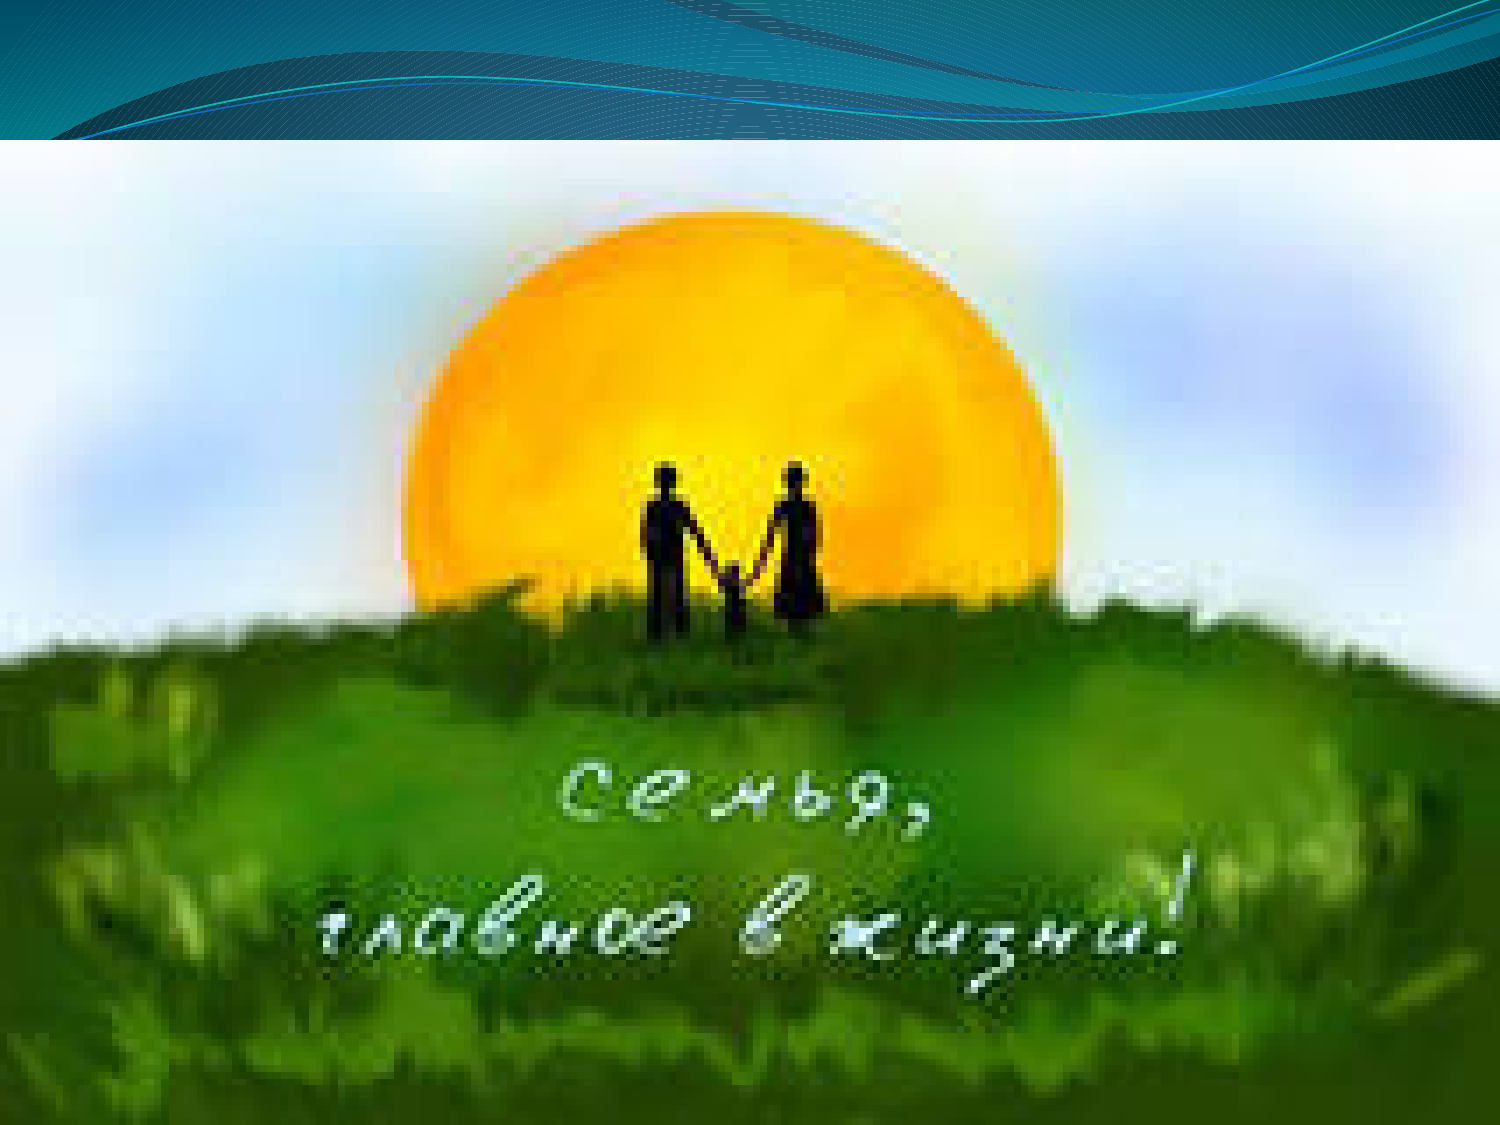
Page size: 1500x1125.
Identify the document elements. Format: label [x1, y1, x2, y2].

picture [0, 140, 1500, 1125]
